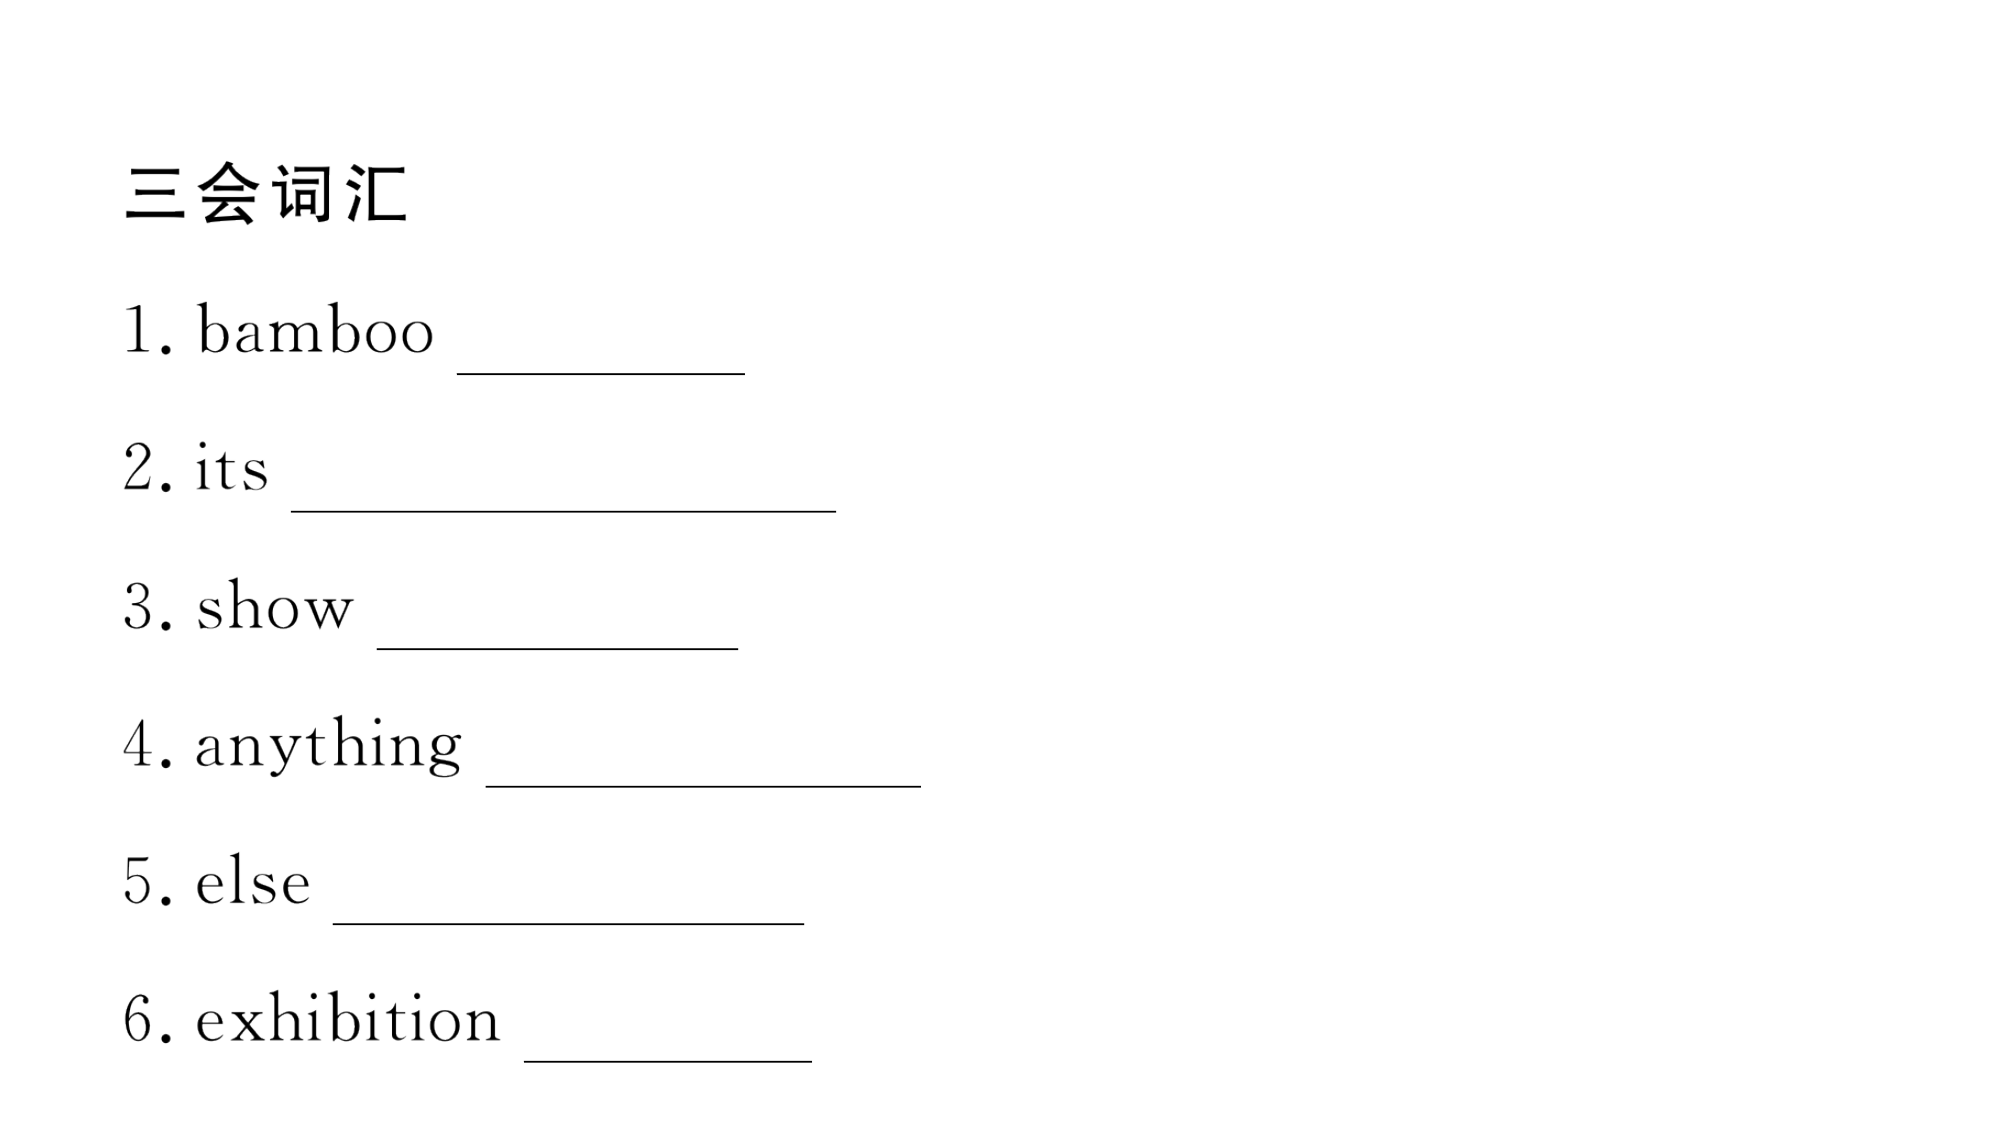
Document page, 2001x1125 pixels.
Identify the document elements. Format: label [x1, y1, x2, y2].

picture [118, 130, 1634, 1075]
